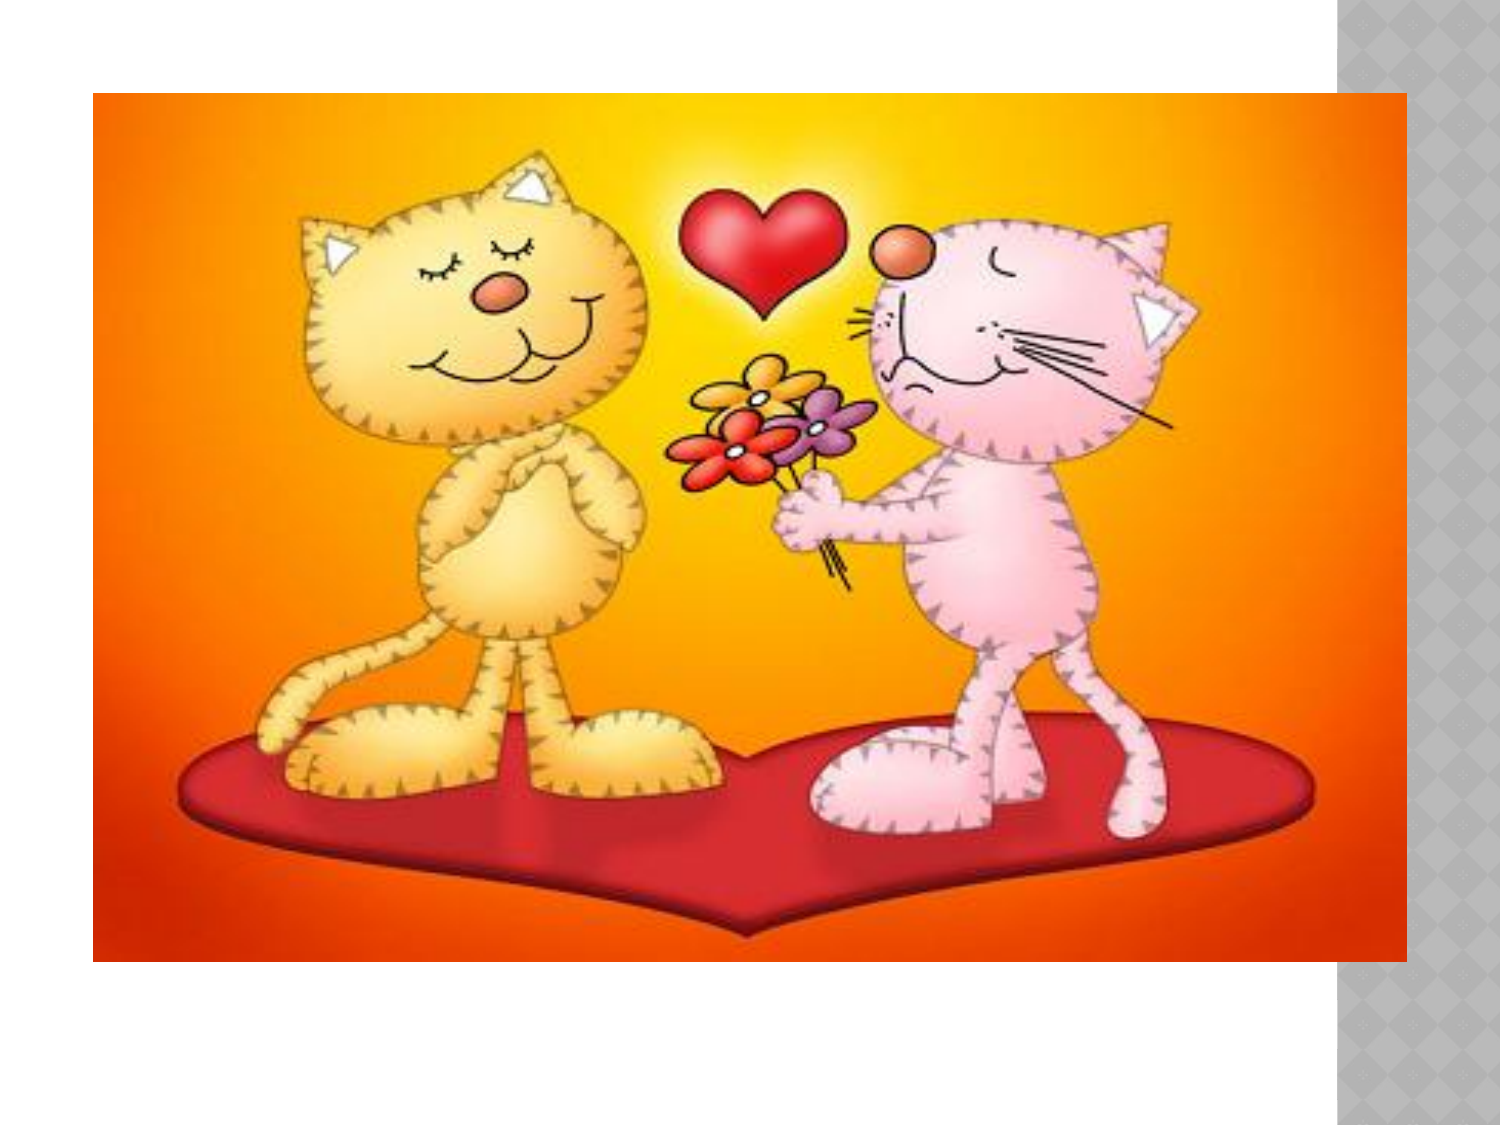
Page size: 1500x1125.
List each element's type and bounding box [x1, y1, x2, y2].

list [93, 93, 1407, 963]
